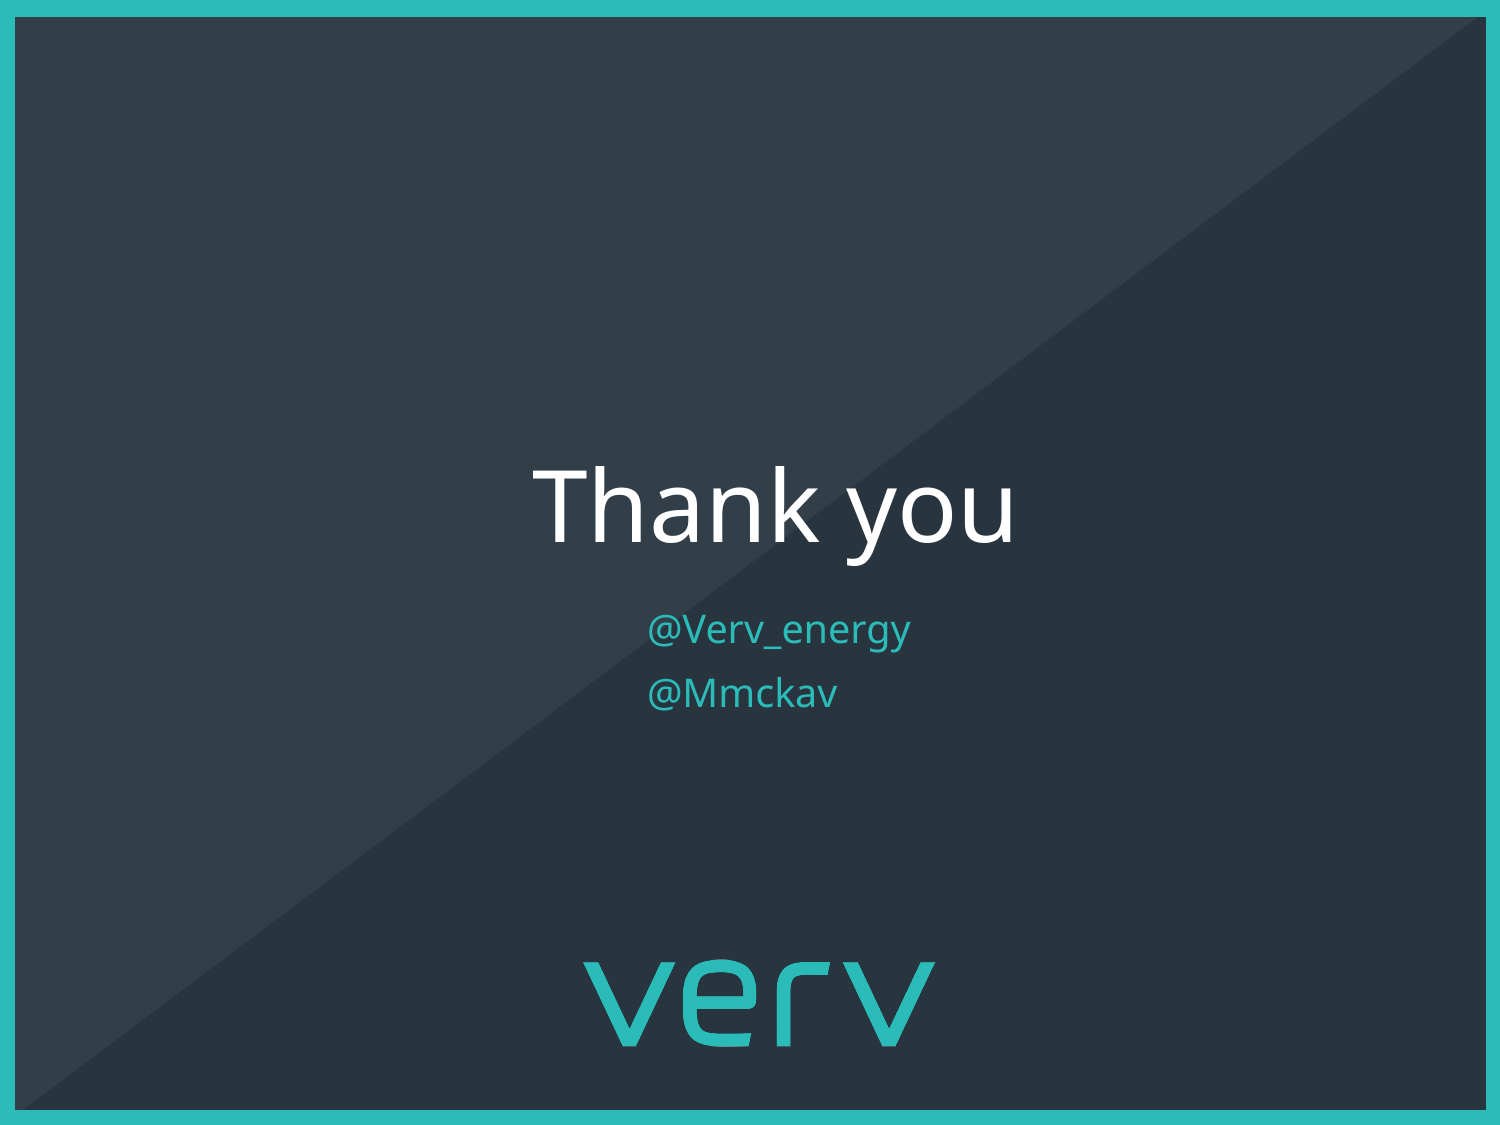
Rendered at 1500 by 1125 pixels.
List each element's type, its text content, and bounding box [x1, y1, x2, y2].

picture [529, 926, 988, 1080]
text_box @Verv_energy @Mmckav [647, 536, 1067, 735]
text_box [0, 0, 1500, 1125]
text_box [4, 6, 1496, 1121]
text_box [4, 2, 1500, 1125]
title Thank you [530, 441, 1091, 525]
